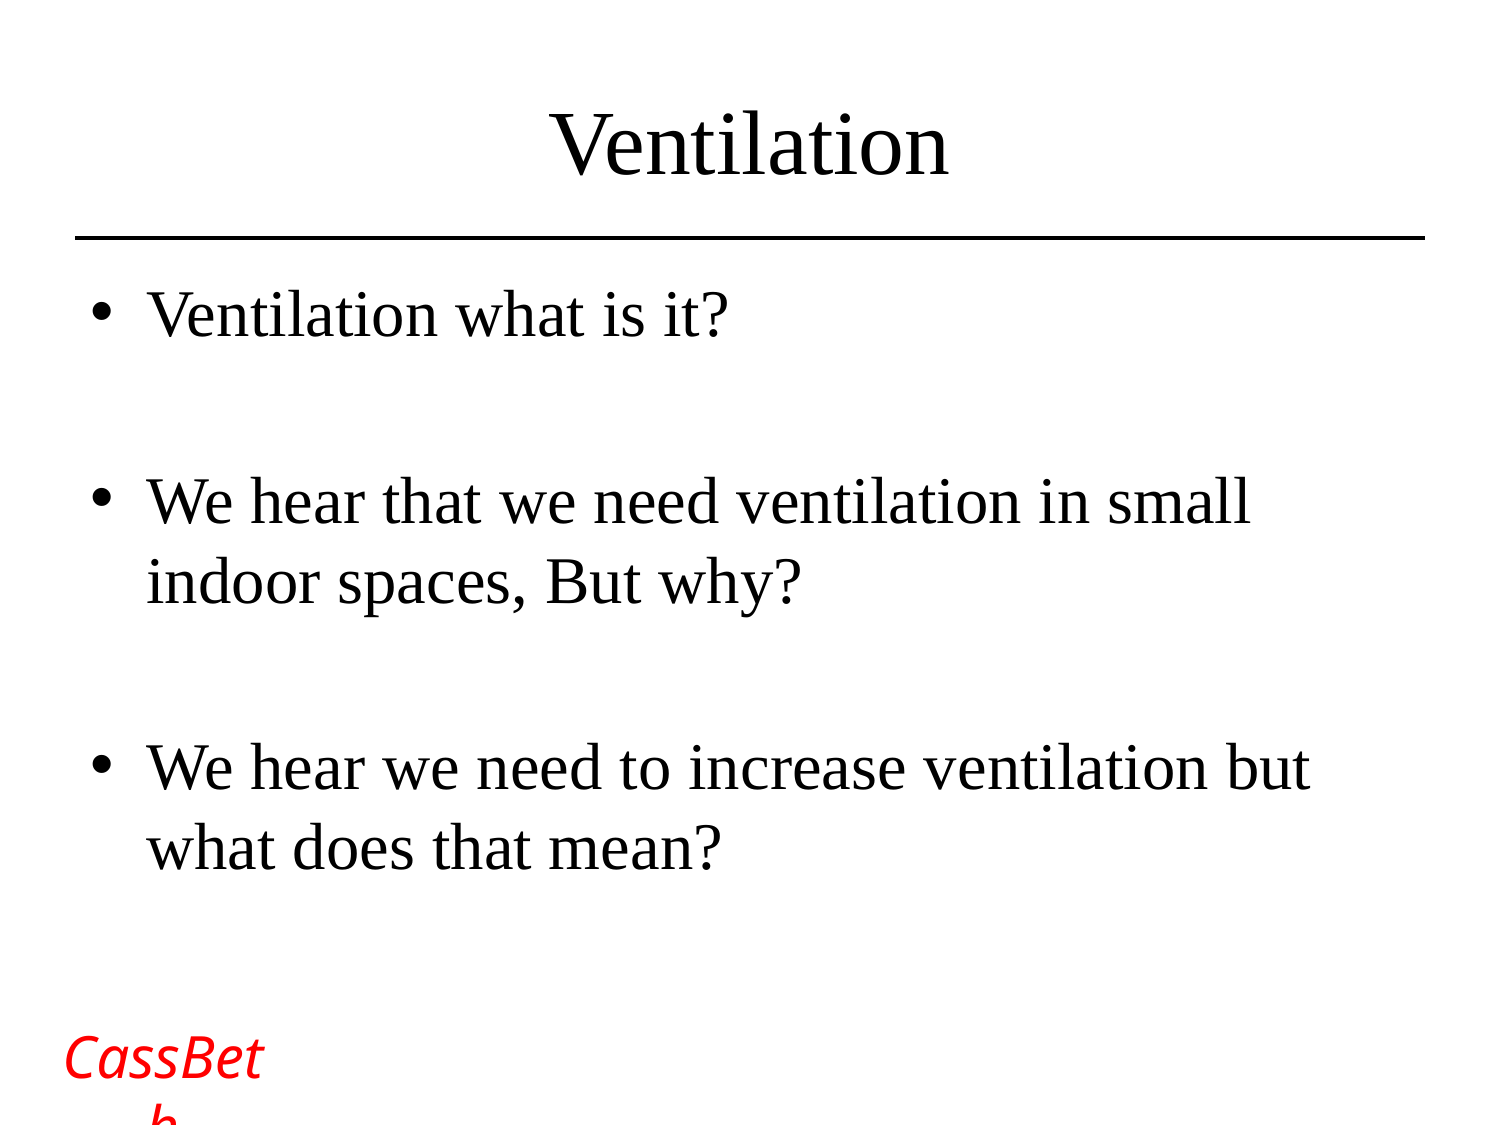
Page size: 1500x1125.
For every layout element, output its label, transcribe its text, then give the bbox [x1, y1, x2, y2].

list Ventilation what is it? We hear that we need ventilation in small indoor spaces, But why? We hear we need to increase ventilation but what does that mean? [75, 262, 1425, 1000]
title Ventilation [75, 44, 1425, 232]
